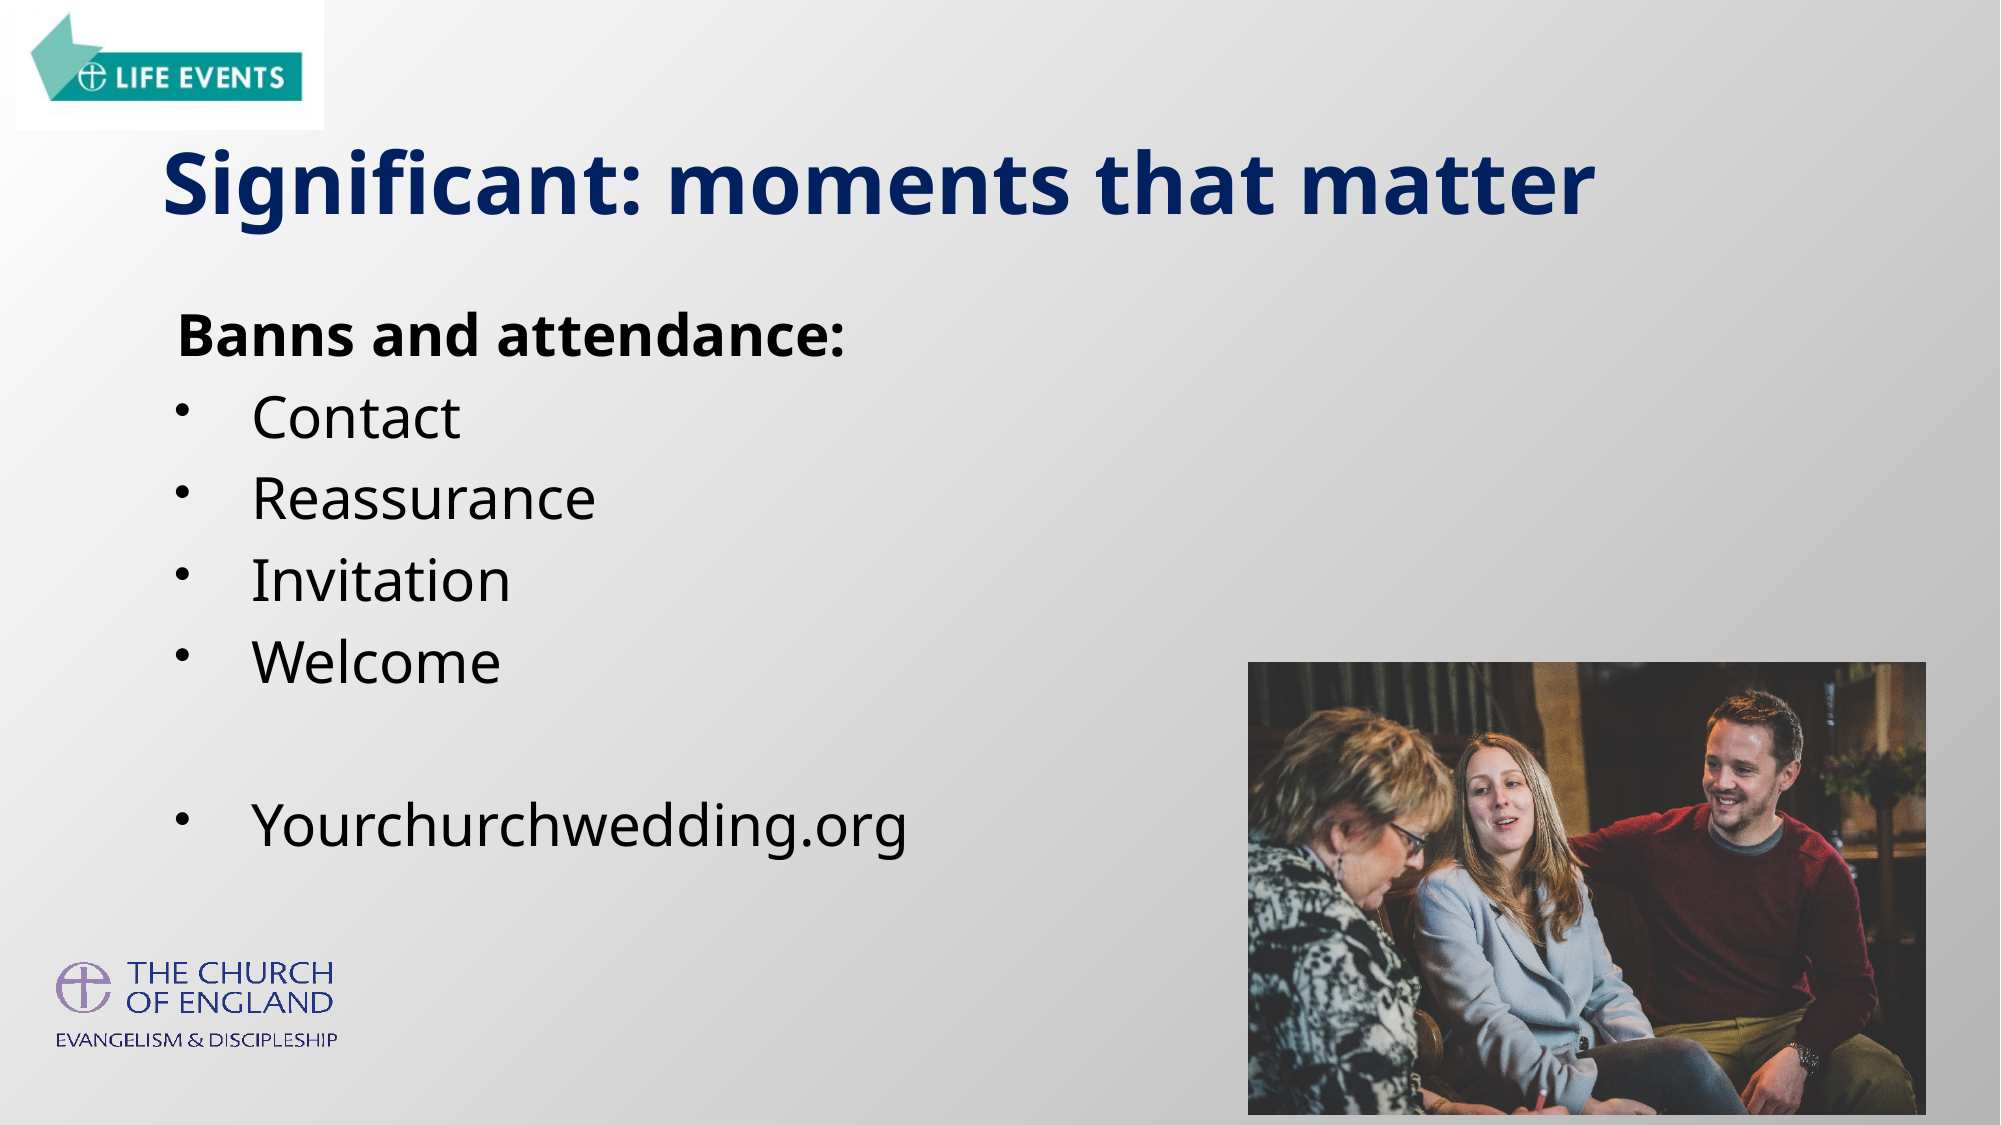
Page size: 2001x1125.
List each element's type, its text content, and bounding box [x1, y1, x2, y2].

list Banns and attendance: Contact Reassurance Invitation Welcome Yourchurchwedding.org [161, 290, 1962, 1064]
picture [14, 0, 324, 130]
picture [19, 872, 404, 1121]
picture [1247, 662, 1926, 1116]
title Significant: moments that matter [125, 86, 1926, 275]
